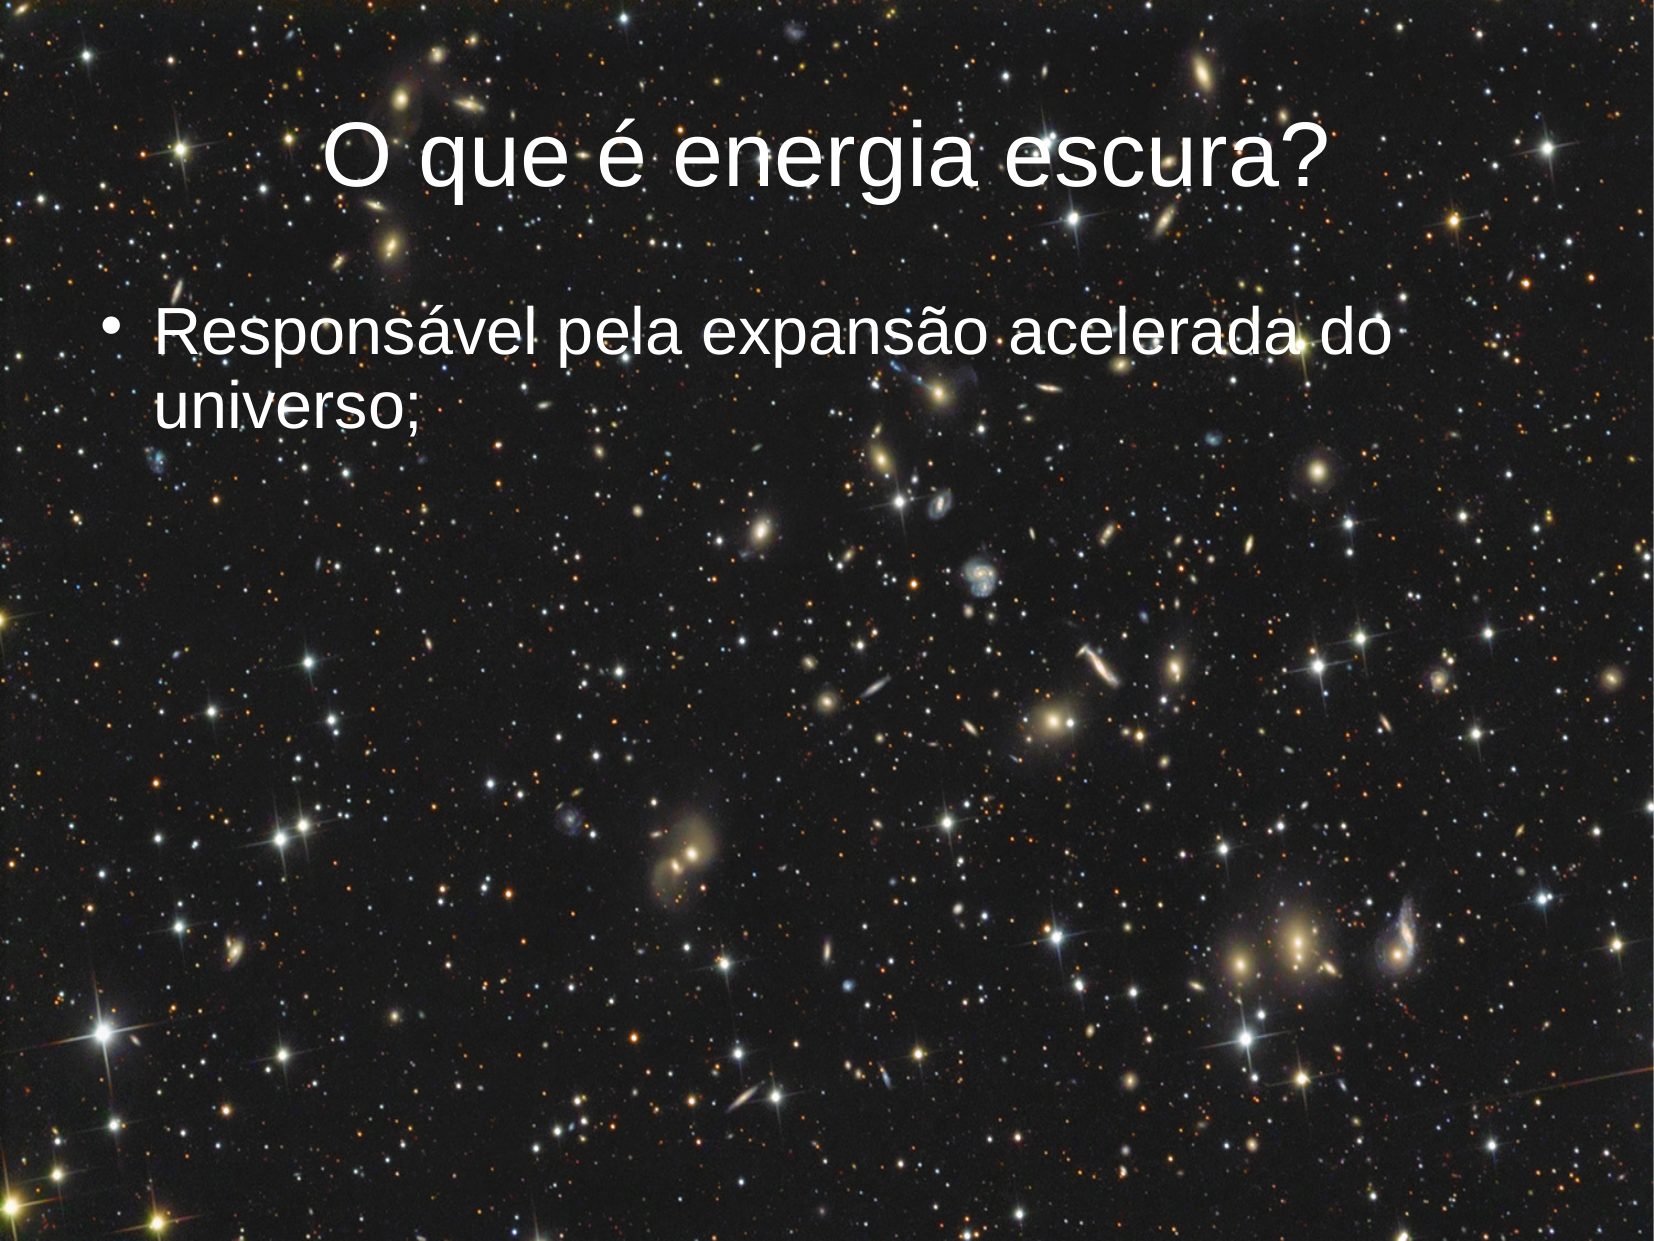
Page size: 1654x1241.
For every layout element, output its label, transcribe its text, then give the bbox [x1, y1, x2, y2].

picture [0, 0, 1654, 1241]
title O que é energia escura? [82, 49, 1571, 257]
list Responsável pela expansão acelerada do universo; [82, 290, 1571, 1109]
